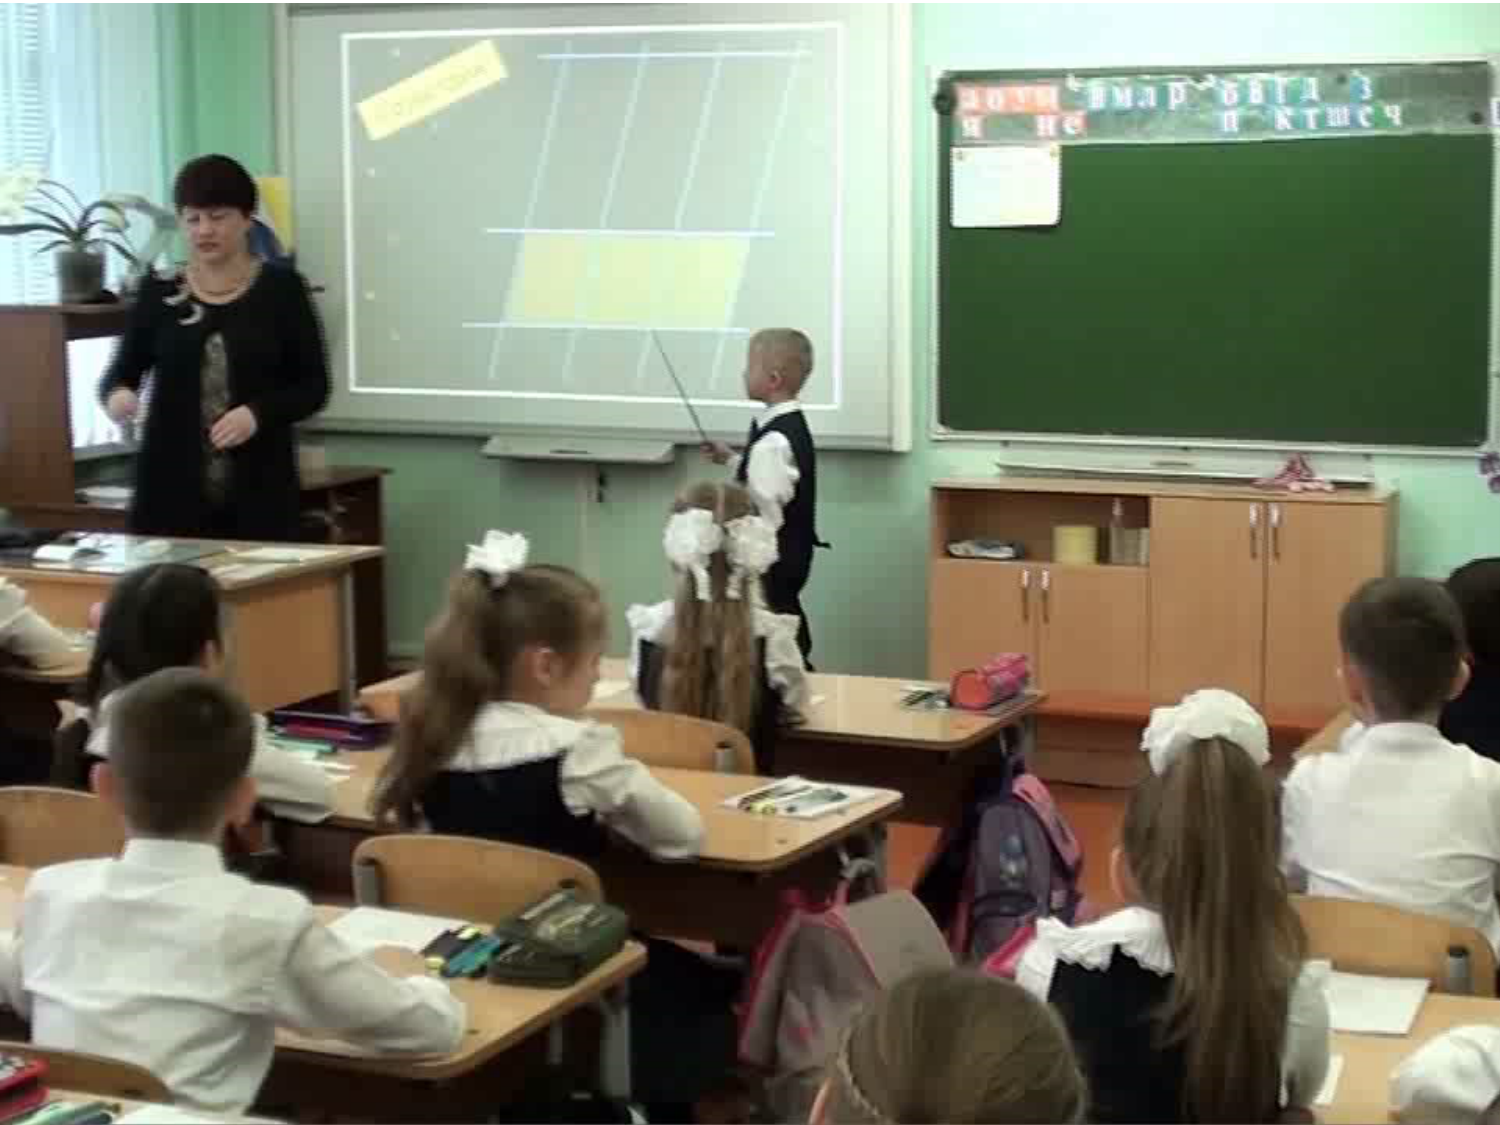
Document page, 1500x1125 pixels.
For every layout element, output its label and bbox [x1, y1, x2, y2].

list [0, 2, 1500, 1125]
